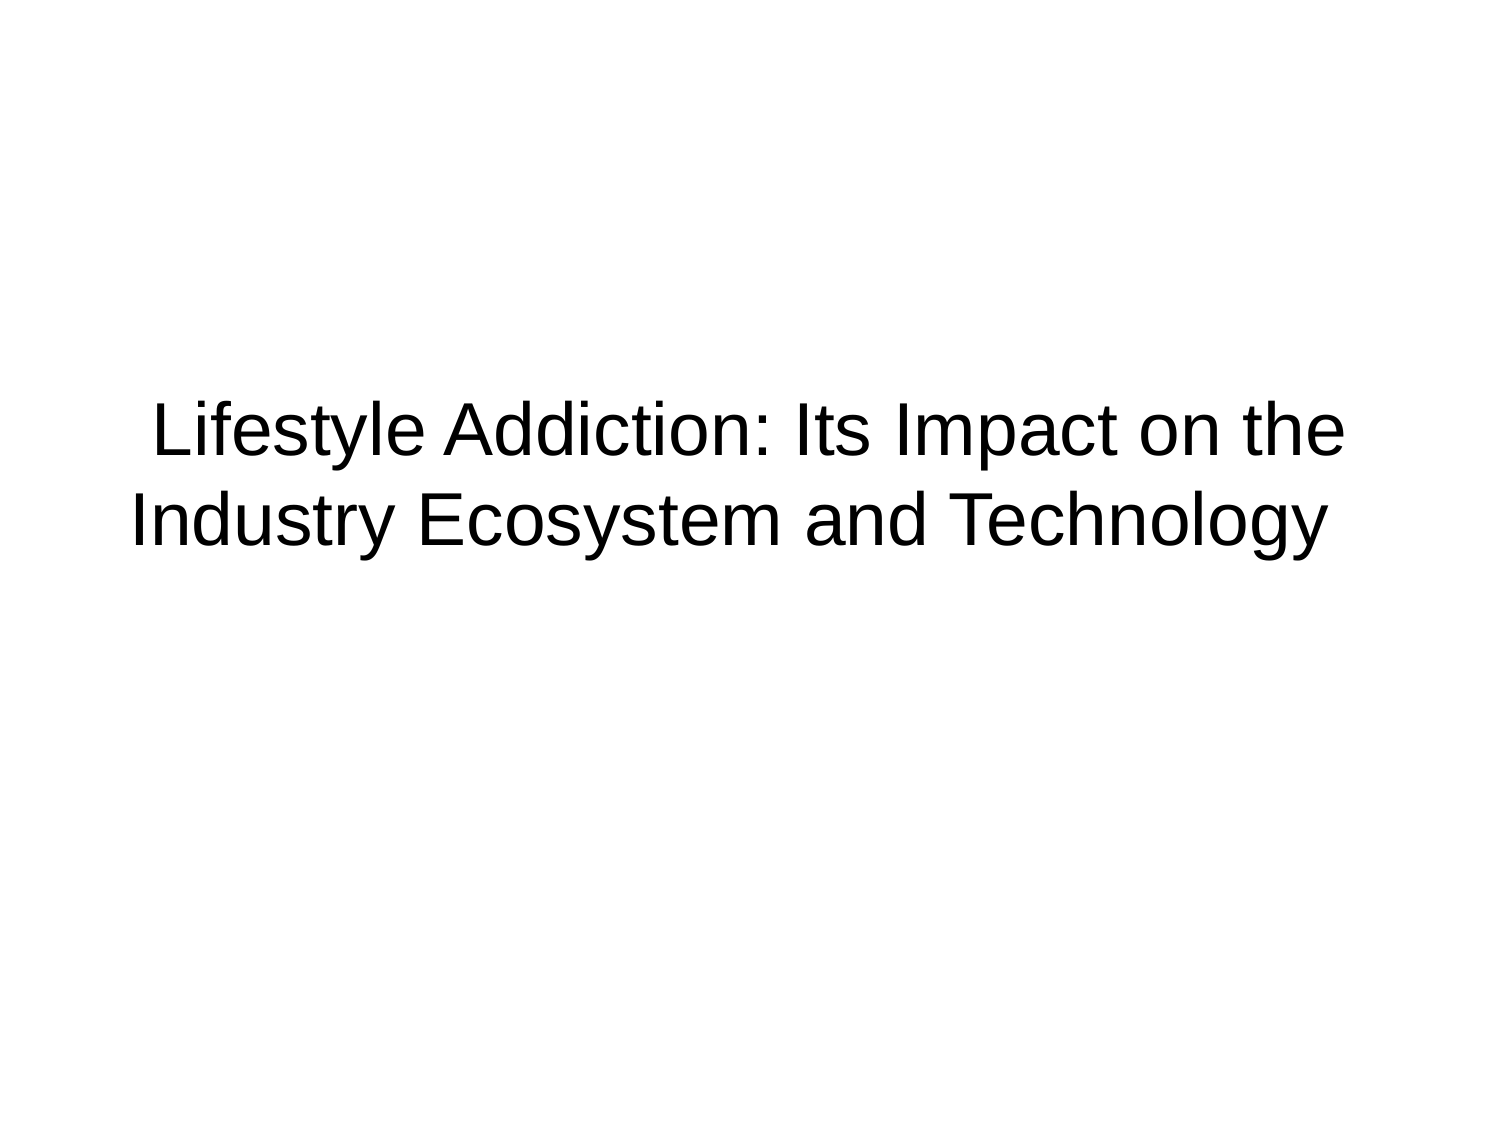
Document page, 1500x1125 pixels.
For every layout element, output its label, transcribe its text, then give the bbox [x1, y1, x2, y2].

title Lifestyle Addiction: Its Impact on the Industry Ecosystem and Technology [112, 349, 1388, 591]
